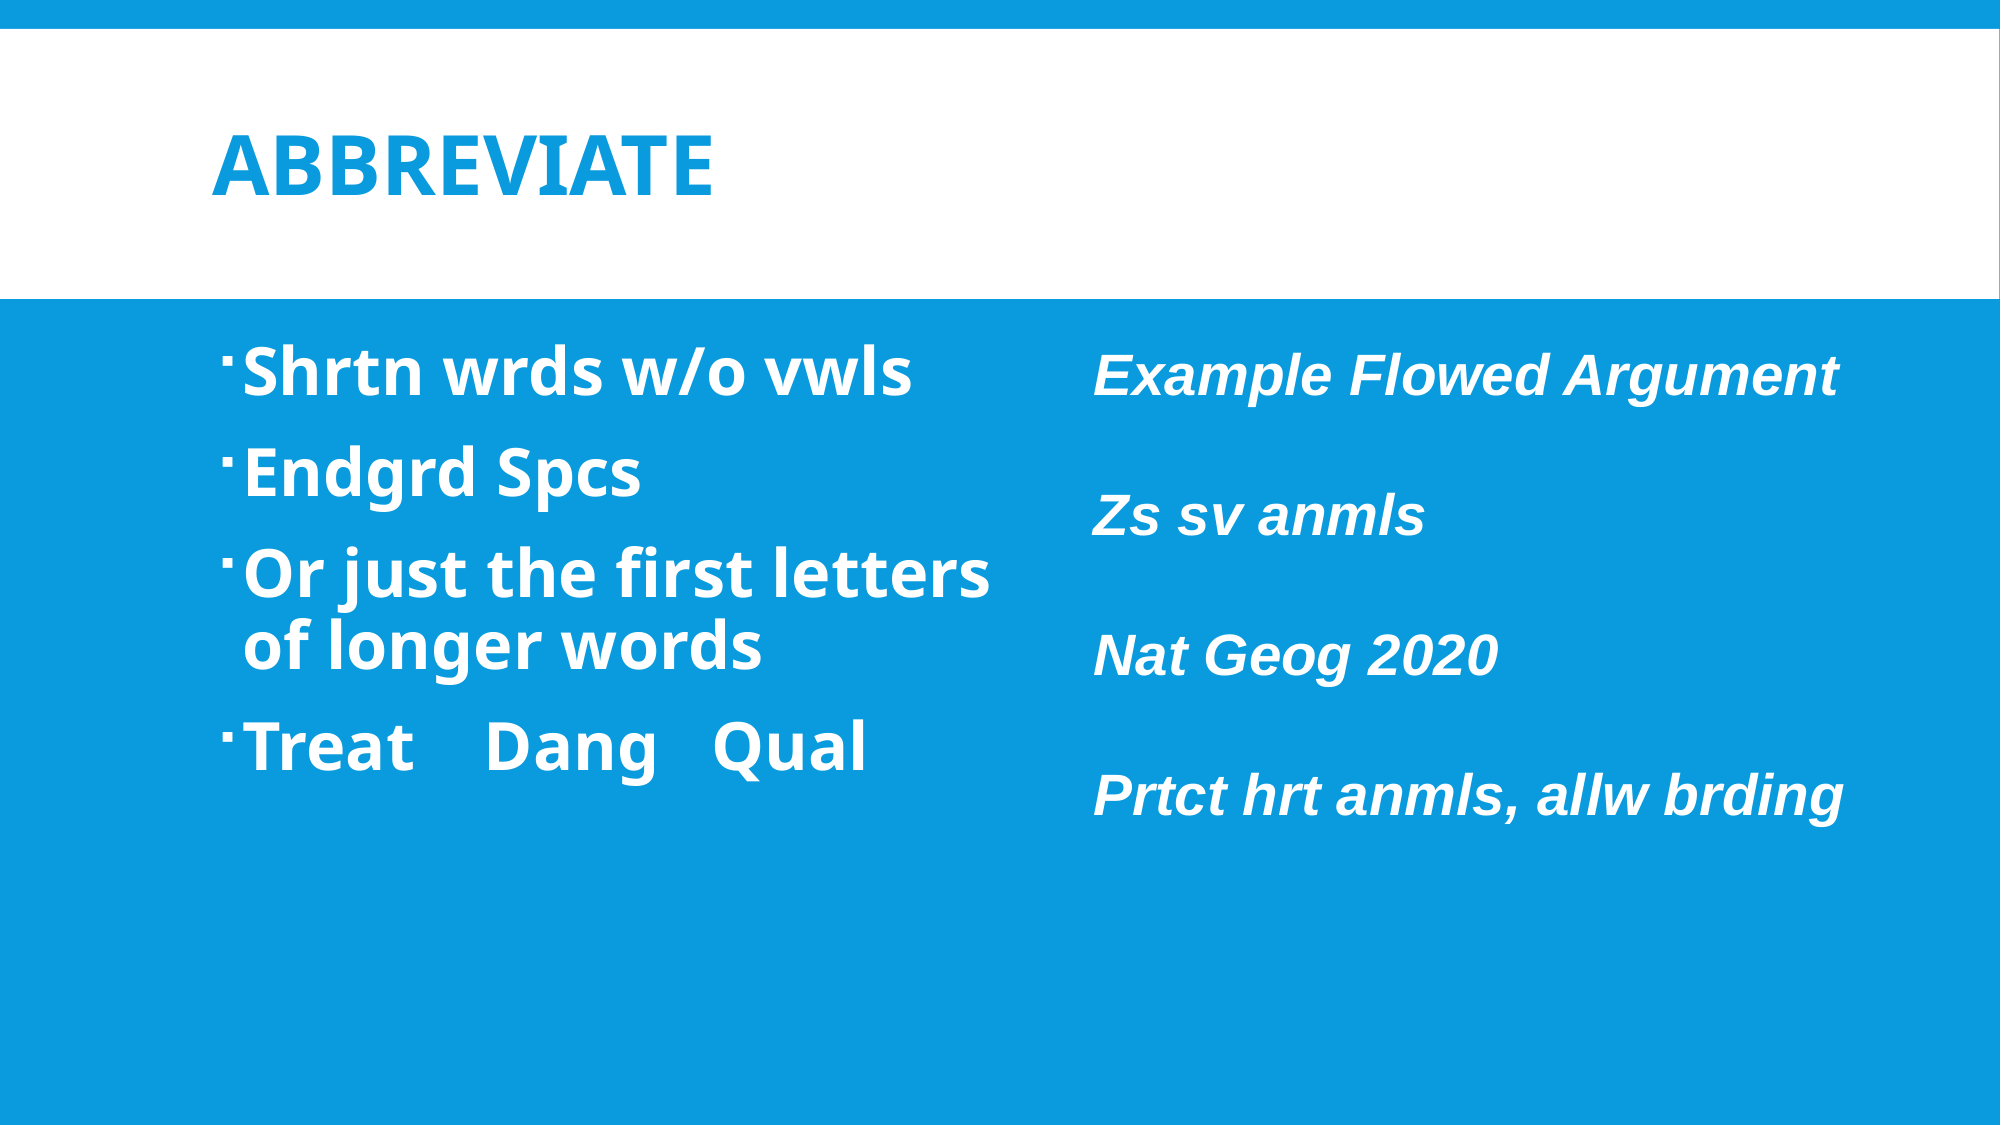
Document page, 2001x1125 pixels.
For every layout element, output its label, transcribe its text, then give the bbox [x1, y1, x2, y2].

title ABBREVIATE [197, 46, 1803, 295]
text_box Example Flowed Argument Zs sv anmls Nat Geog 2020 Prtct hrt anmls, allw brding [1079, 329, 1884, 835]
list Shrtn wrds w/o vwls Endgrd Spcs Or just the first letters of longer words Treat Dang Qual [197, 329, 1024, 1020]
